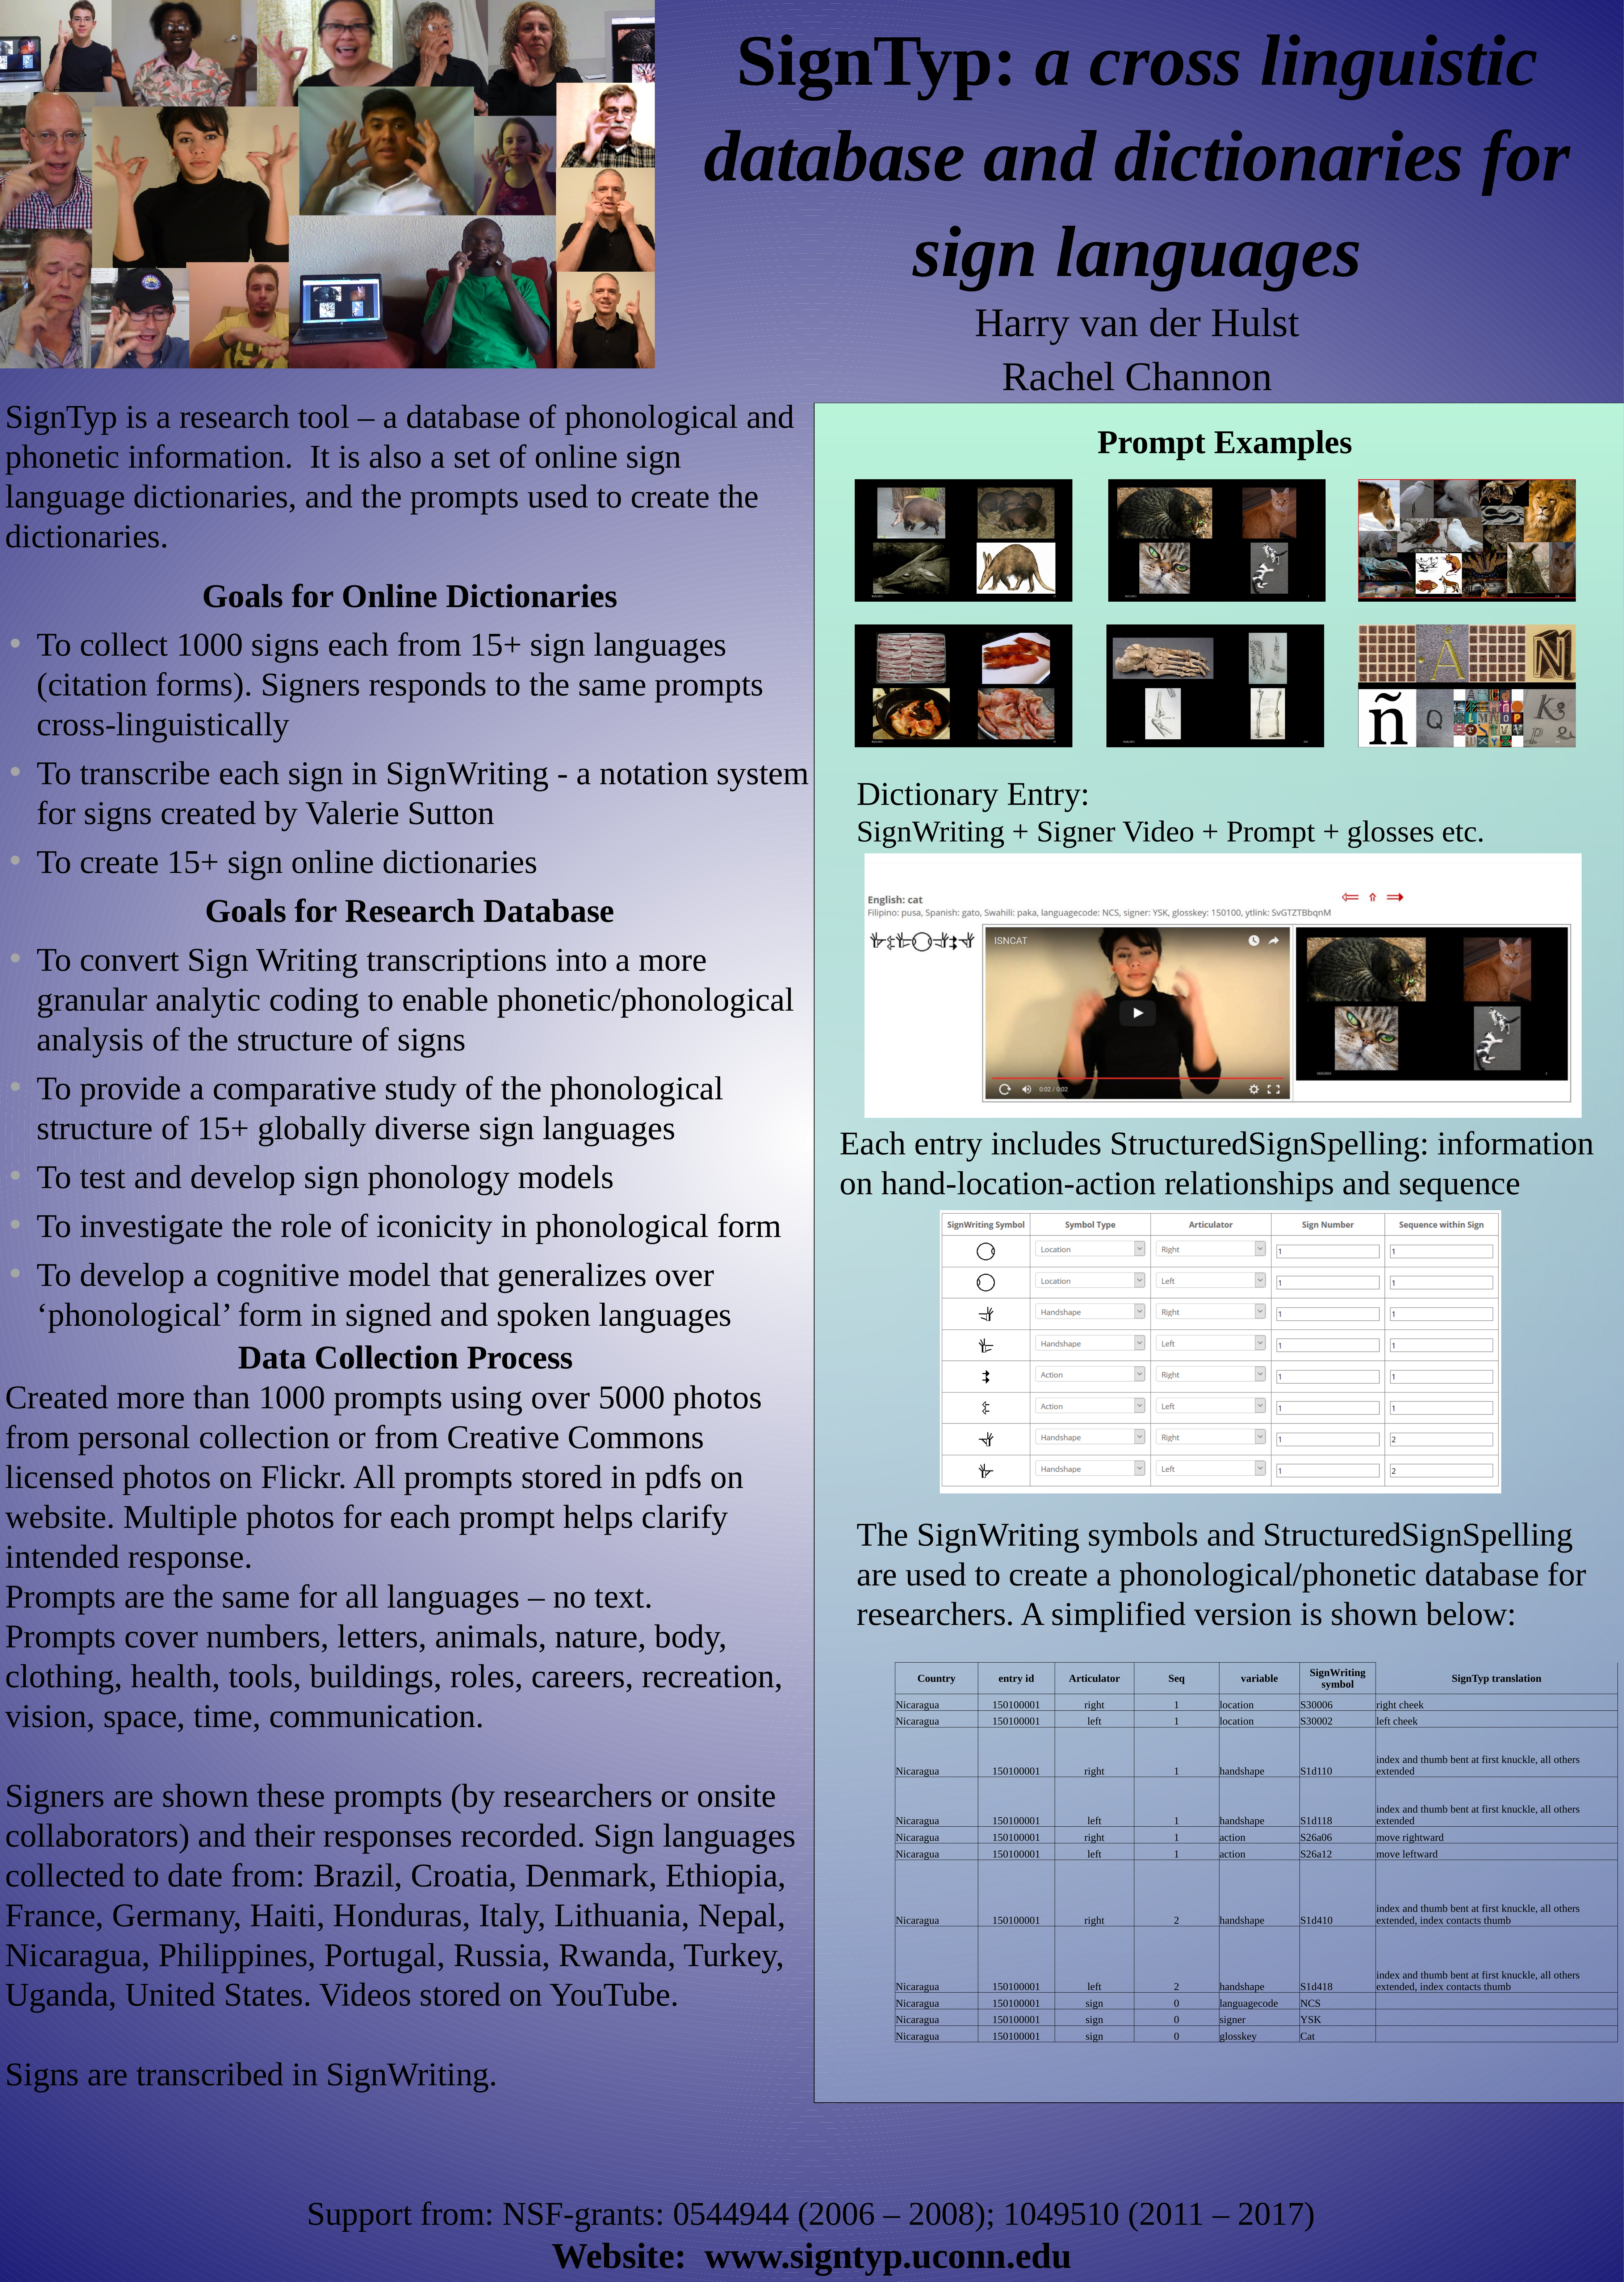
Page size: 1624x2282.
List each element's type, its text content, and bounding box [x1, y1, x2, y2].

table_cell index and thumb bent at first knuckle, all others extended [1376, 1727, 1617, 1777]
table_cell 1 [1134, 1727, 1219, 1777]
text_box [814, 403, 1624, 2103]
table_cell 2 [1134, 1926, 1219, 1992]
table_cell Nicaragua [895, 1694, 978, 1710]
picture [1108, 479, 1326, 602]
text_box Data Collection Process Created more than 1000 prompts using over 5000 photos from personal collection or from Creative Commons licensed photos on Flickr. All prompts stored in pdfs on website. Multiple photos for each prompt helps clarify intended response. Prompts are the same for all languages – no text. Prompts cover numbers, letters, animals, nature, body, clothing, health, tools, buildings, roles, careers, recreation, vision, space, time, communication. Signers are shown these prompts (by researchers or onsite collaborators) and their responses recorded. Sign languages collected to date from: Brazil, Croatia, Denmark, Ethiopia, France, Germany, Haiti, Honduras, Italy, Lithuania, Nepal, Nicaragua, Philippines, Portugal, Russia, Rwanda, Turkey, Uganda, United States. Videos stored on YouTube. Signs are transcribed in SignWriting. [0, 1333, 812, 2095]
table_cell 150100001 [978, 1777, 1055, 1826]
table_cell Nicaragua [895, 1777, 978, 1826]
table_cell [1376, 2009, 1617, 2026]
table_cell glosskey [1219, 2026, 1299, 2042]
table_cell left [1055, 1843, 1134, 1860]
table_cell 2 [1134, 1860, 1219, 1926]
table_cell Cat [1300, 2026, 1376, 2042]
table_cell S1d410 [1300, 1860, 1376, 1926]
table_header entry id [978, 1663, 1055, 1694]
table_cell NCS [1300, 1993, 1376, 2009]
table_cell 150100001 [978, 2009, 1055, 2026]
table_cell right cheek [1376, 1694, 1617, 1710]
table_cell 150100001 [978, 1694, 1055, 1710]
table_cell 0 [1134, 2009, 1219, 2026]
table_cell languagecode [1219, 1993, 1299, 2009]
table_cell right [1055, 1694, 1134, 1710]
table_cell left cheek [1376, 1711, 1617, 1727]
picture [855, 624, 1072, 747]
text_box Goals for Online Dictionaries To collect 1000 signs each from 15+ sign languages (citation forms). Signers responds to the same prompts cross-linguistically To transcribe each sign in SignWriting - a notation system for signs created by Valerie Sutton To create 15+ sign online dictionaries Goals for Research Database To convert Sign Writing transcriptions into a more granular analytic coding to enable phonetic/phonological analysis of the structure of signs To provide a comparative study of the phonological structure of 15+ globally diverse sign languages To test and develop sign phonology models To investigate the role of iconicity in phonological form To develop a cognitive model that generalizes over ‘phonological’ form in signed and spoken languages [4, 571, 816, 1359]
table_cell 150100001 [978, 1860, 1055, 1926]
picture [1106, 624, 1324, 747]
text_box Dictionary Entry: SignWriting + Signer Video + Prompt + glosses etc. [851, 769, 1624, 879]
table_cell action [1219, 1827, 1299, 1843]
table_cell Nicaragua [895, 1827, 978, 1843]
table_cell 150100001 [978, 1711, 1055, 1727]
table_cell Nicaragua [895, 1926, 978, 1992]
table_cell 150100001 [978, 2026, 1055, 2042]
table_cell S30002 [1300, 1711, 1376, 1727]
text_box The SignWriting symbols and StructuredSignSpelling are used to create a phonological/phonetic database for researchers. A simplified version is shown below: [851, 1509, 1624, 1635]
table_cell sign [1055, 1993, 1134, 2009]
picture [855, 479, 1072, 602]
table_header Articulator [1055, 1663, 1134, 1694]
table_cell S26a12 [1300, 1843, 1376, 1860]
table_cell index and thumb bent at first knuckle, all others extended, index contacts thumb [1376, 1926, 1617, 1992]
table_cell 150100001 [978, 1827, 1055, 1843]
table_cell [1376, 1993, 1617, 2009]
table_cell Nicaragua [895, 2009, 978, 2026]
table_cell 1 [1134, 1777, 1219, 1826]
table_cell move rightward [1376, 1827, 1617, 1843]
table_cell Nicaragua [895, 1860, 978, 1926]
table_cell 1 [1134, 1694, 1219, 1710]
table_header variable [1219, 1663, 1299, 1694]
table_cell move leftward [1376, 1843, 1617, 1860]
table_cell 150100001 [978, 1843, 1055, 1860]
table_cell Nicaragua [895, 1727, 978, 1777]
table_cell 1 [1134, 1843, 1219, 1860]
table_cell signer [1219, 2009, 1299, 2026]
table_cell S26a06 [1300, 1827, 1376, 1843]
table_cell 150100001 [978, 1993, 1055, 2009]
table_cell S1d418 [1300, 1926, 1376, 1992]
table_cell 0 [1134, 1993, 1219, 2009]
table_cell Nicaragua [895, 1993, 978, 2009]
table_cell 150100001 [978, 1727, 1055, 1777]
table_cell handshape [1219, 1777, 1299, 1826]
table_cell Nicaragua [895, 2026, 978, 2042]
table_cell 1 [1134, 1827, 1219, 1843]
table_cell 1 [1134, 1711, 1219, 1727]
text_box Prompt Examples [824, 417, 1624, 463]
text_box Support from: NSF-grants: 0544944 (2006 – 2008); 1049510 (2011 – 2017) Website: www.signtyp.uconn.edu [280, 2189, 1344, 2278]
table_header Country [895, 1663, 978, 1694]
table_cell right [1055, 1727, 1134, 1777]
table_cell handshape [1219, 1926, 1299, 1992]
table_cell S30006 [1300, 1694, 1376, 1710]
table_cell Nicaragua [895, 1843, 978, 1860]
table_cell index and thumb bent at first knuckle, all others extended, index contacts thumb [1376, 1860, 1617, 1926]
table_cell S1d118 [1300, 1777, 1376, 1826]
table_cell location [1219, 1694, 1299, 1710]
text_box SignTyp is a research tool – a database of phonological and phonetic information. It is also a set of online sign language dictionaries, and the prompts used to create the dictionaries. [0, 392, 812, 589]
table_cell 0 [1134, 2026, 1219, 2042]
table_cell [1376, 2026, 1617, 2042]
table_header SignTyp translation [1376, 1663, 1617, 1694]
table_cell YSK [1300, 2009, 1376, 2026]
table_header SignWriting symbol [1300, 1663, 1376, 1694]
table_cell 150100001 [978, 1926, 1055, 1992]
table_cell handshape [1219, 1727, 1299, 1777]
table_cell left [1055, 1711, 1134, 1727]
text_box SignTyp: a cross linguistic database and dictionaries for sign languages Harry van der Hulst Rachel Channon [650, 3, 1624, 399]
picture [939, 1210, 1502, 1493]
table_cell right [1055, 1827, 1134, 1843]
table_header Seq [1134, 1663, 1219, 1694]
table_cell sign [1055, 2009, 1134, 2026]
picture [1358, 624, 1576, 747]
text_box Each entry includes StructuredSignSpelling: information on hand-location-action relationships and sequence [834, 1118, 1607, 1204]
table_cell S1d110 [1300, 1727, 1376, 1777]
picture [1358, 479, 1576, 602]
table_cell action [1219, 1843, 1299, 1860]
table_cell index and thumb bent at first knuckle, all others extended [1376, 1777, 1617, 1826]
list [864, 853, 1582, 1118]
table_cell handshape [1219, 1860, 1299, 1926]
table_cell right [1055, 1860, 1134, 1926]
table_cell left [1055, 1926, 1134, 1992]
table_cell Nicaragua [895, 1711, 978, 1727]
table_cell location [1219, 1711, 1299, 1727]
picture [0, 0, 655, 368]
table_cell left [1055, 1777, 1134, 1826]
table_cell sign [1055, 2026, 1134, 2042]
